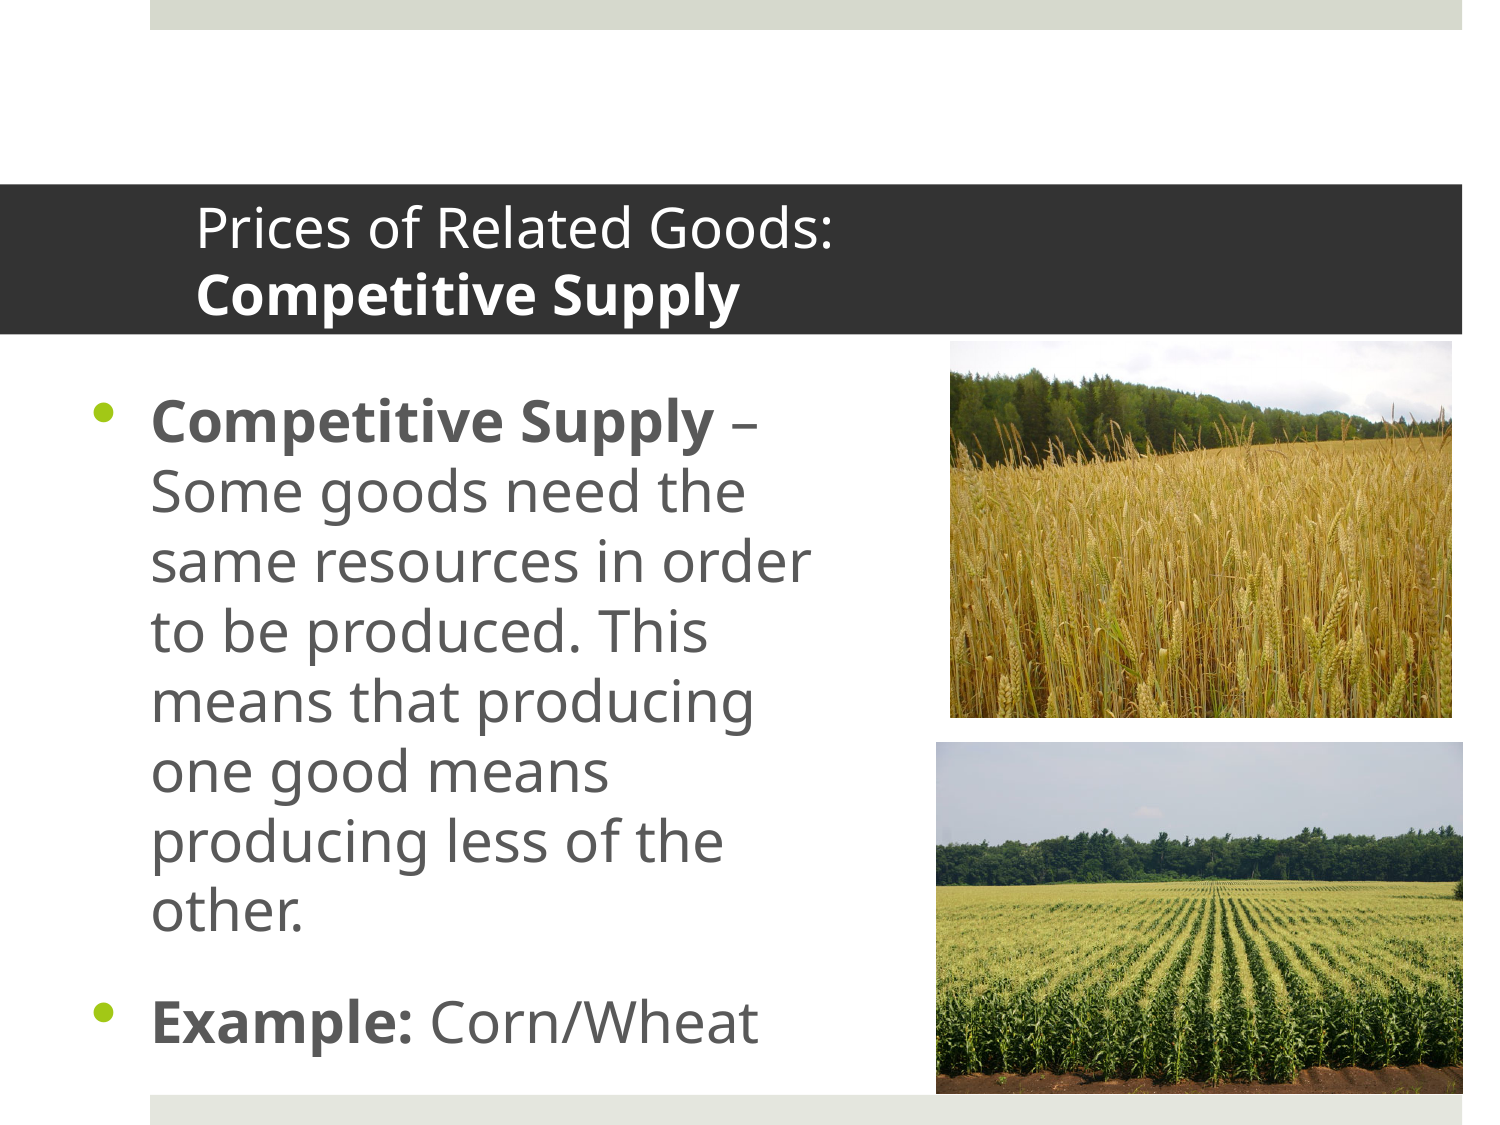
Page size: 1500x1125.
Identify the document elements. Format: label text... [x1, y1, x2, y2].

picture [949, 340, 1452, 718]
picture [935, 742, 1463, 1095]
list Competitive Supply – Some goods need the same resources in order to be produced. This means that producing one good means producing less of the other. Example: Corn/Wheat [78, 377, 875, 1081]
title Prices of Related Goods: Competitive Supply [0, 184, 1463, 335]
